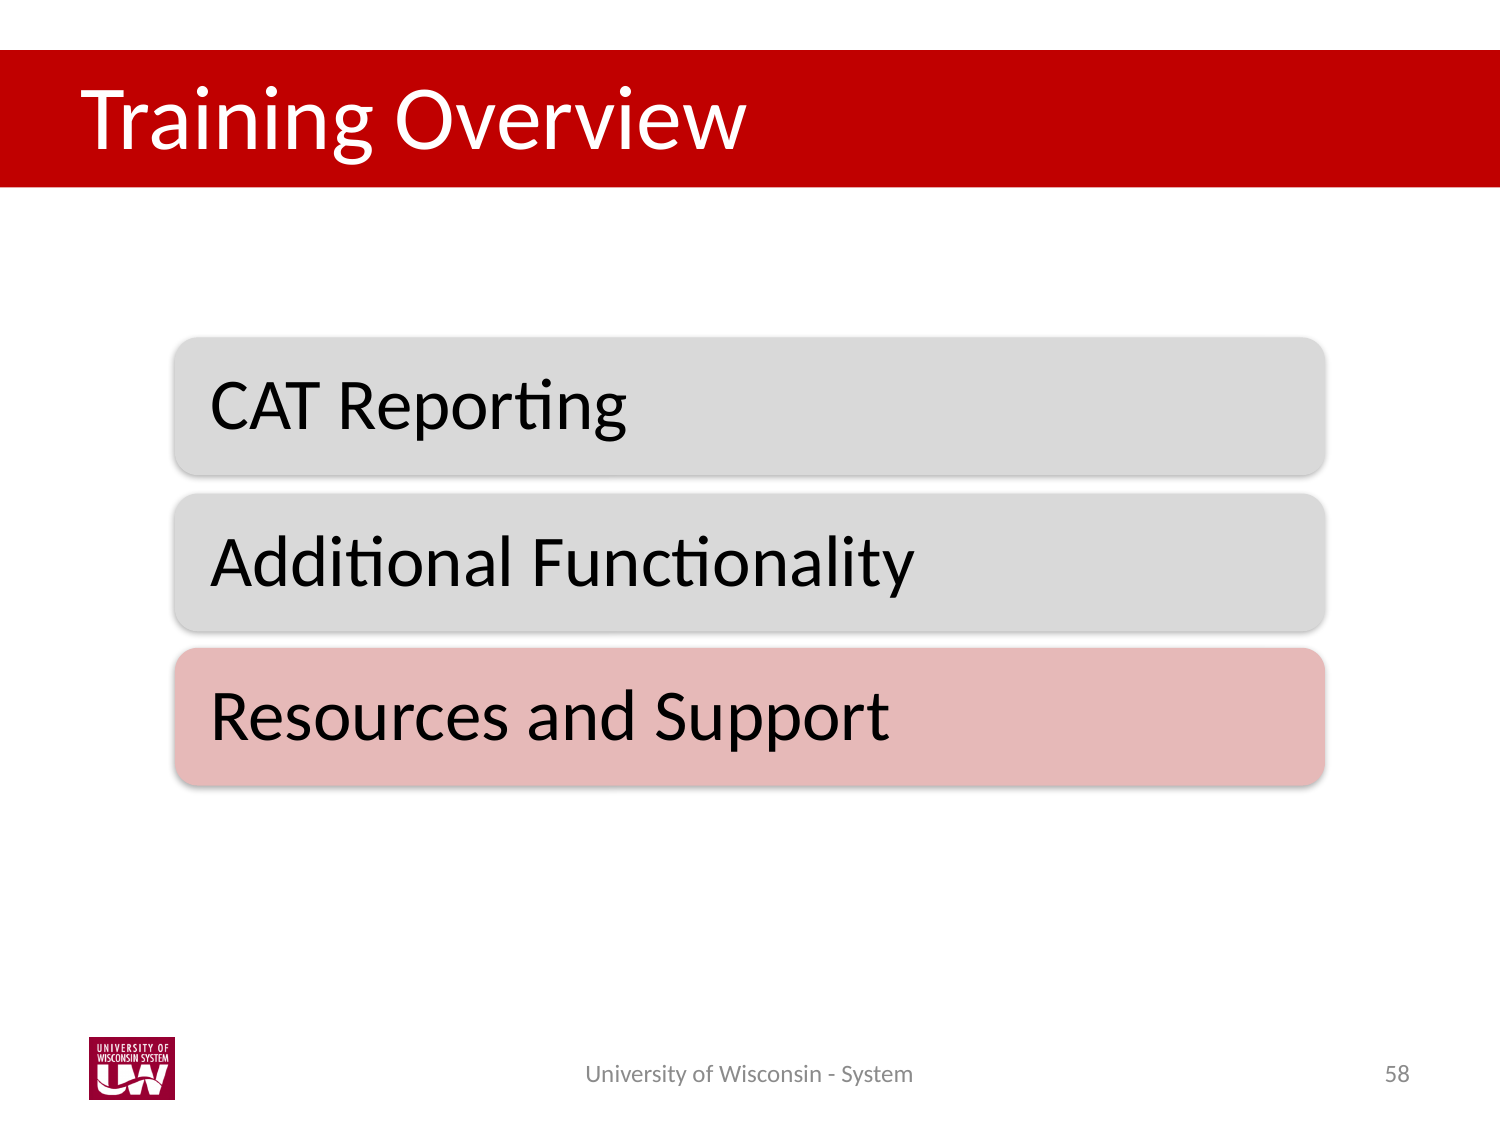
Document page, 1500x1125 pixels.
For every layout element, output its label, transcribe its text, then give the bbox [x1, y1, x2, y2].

picture [89, 1037, 175, 1100]
footer University of Wisconsin - System [512, 1042, 988, 1103]
list Training Overview [0, 50, 1500, 188]
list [174, 337, 1326, 788]
slide_number 58 [1074, 1042, 1425, 1103]
